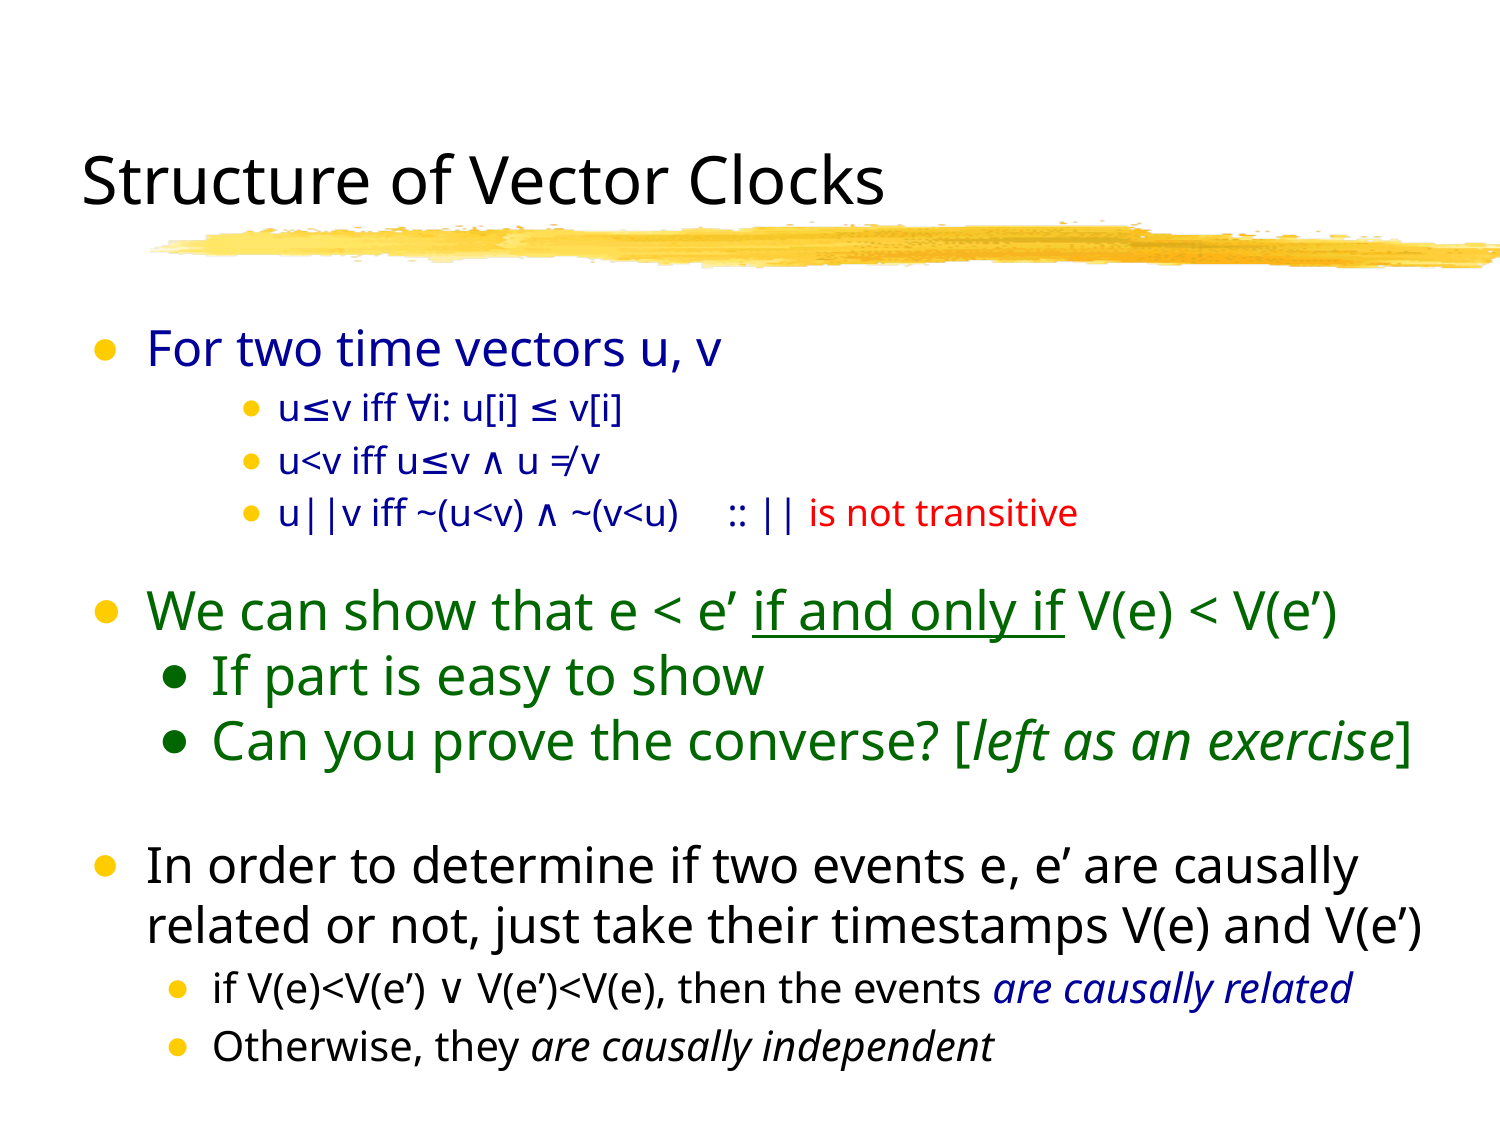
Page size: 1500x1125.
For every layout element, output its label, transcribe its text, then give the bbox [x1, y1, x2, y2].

picture [150, 215, 1500, 279]
list For two time vectors u, v u≤v iff ∀i: u[i] ≤ v[i] u<v iff u≤v ∧ u ≠ v u||v iff ~(u<v) ∧ ~(v<u) :: || is not transitive We can show that e < e’ if and only if V(e) < V(e’) If part is easy to show Can you prove the converse? [left as an exercise] In order to determine if two events e, e’ are causally related or not, just take their timestamps V(e) and V(e’) if V(e)<V(e’) ∨ V(e’)<V(e), then the events are causally related Otherwise, they are causally independent [75, 309, 1465, 1099]
title Structure of Vector Clocks [66, 37, 1342, 225]
